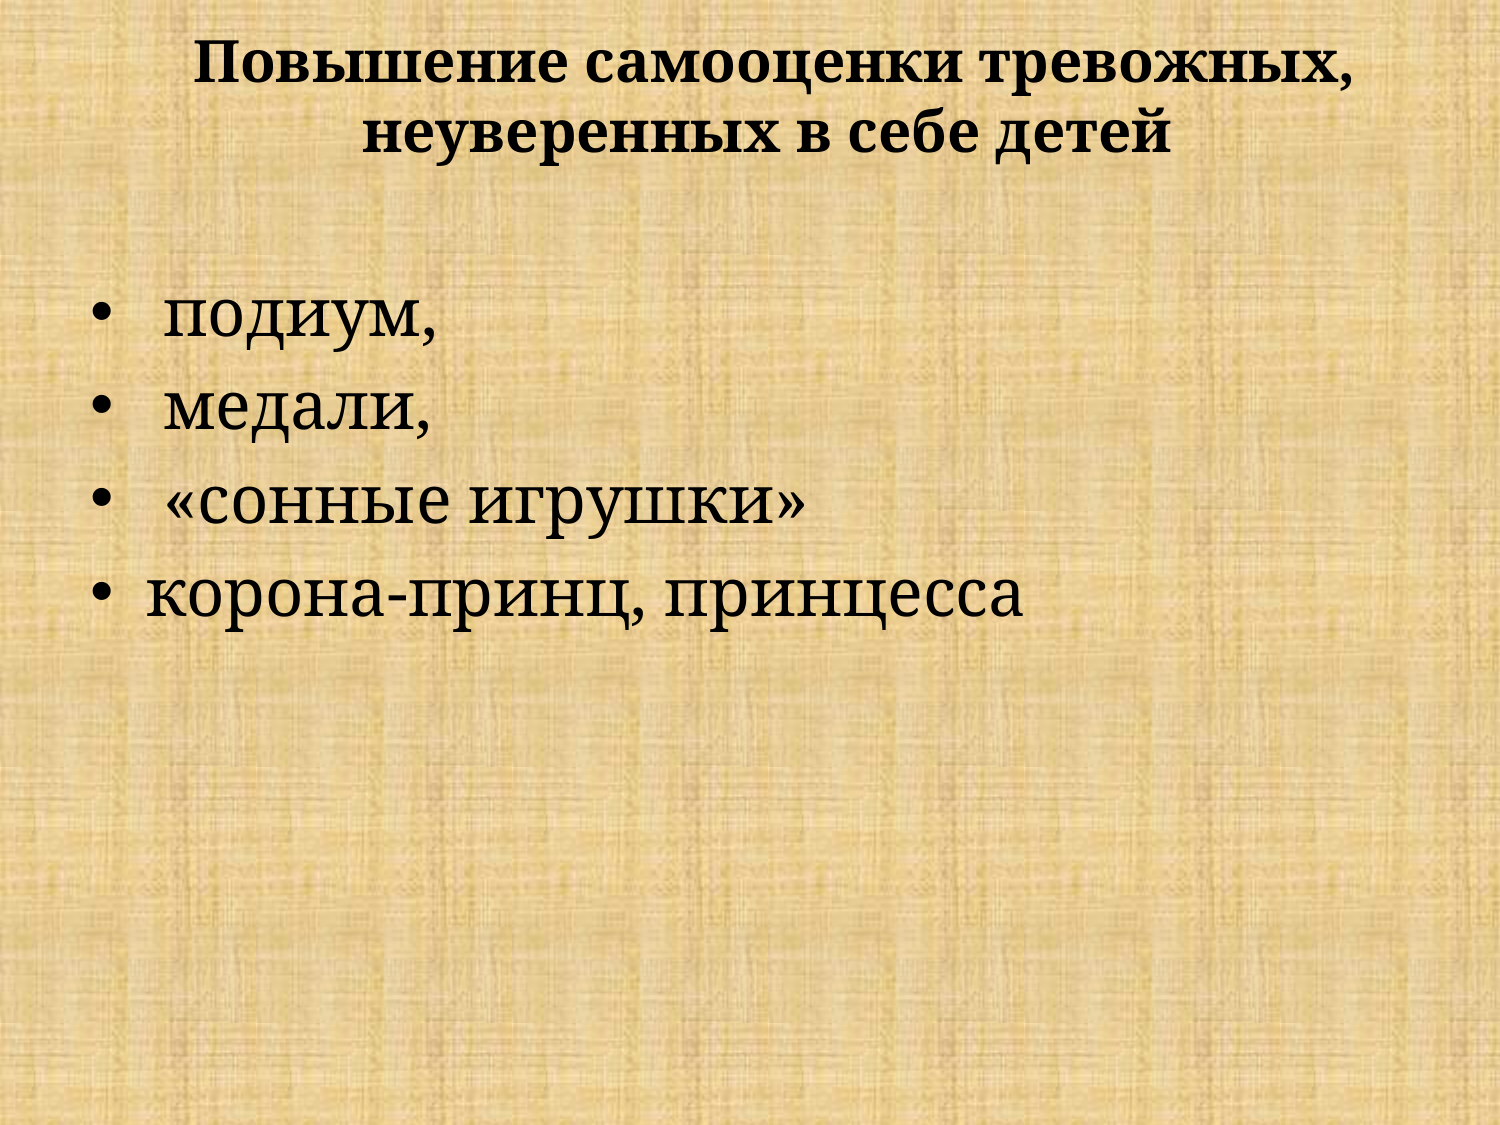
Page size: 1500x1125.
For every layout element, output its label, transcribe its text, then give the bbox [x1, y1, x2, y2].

title Повышение самооценки тревожных, неуверенных в себе детей [99, 0, 1450, 188]
picture [0, 0, 1500, 1125]
list подиум, медали, «сонные игрушки» корона-принц, принцесса [75, 262, 1425, 1005]
